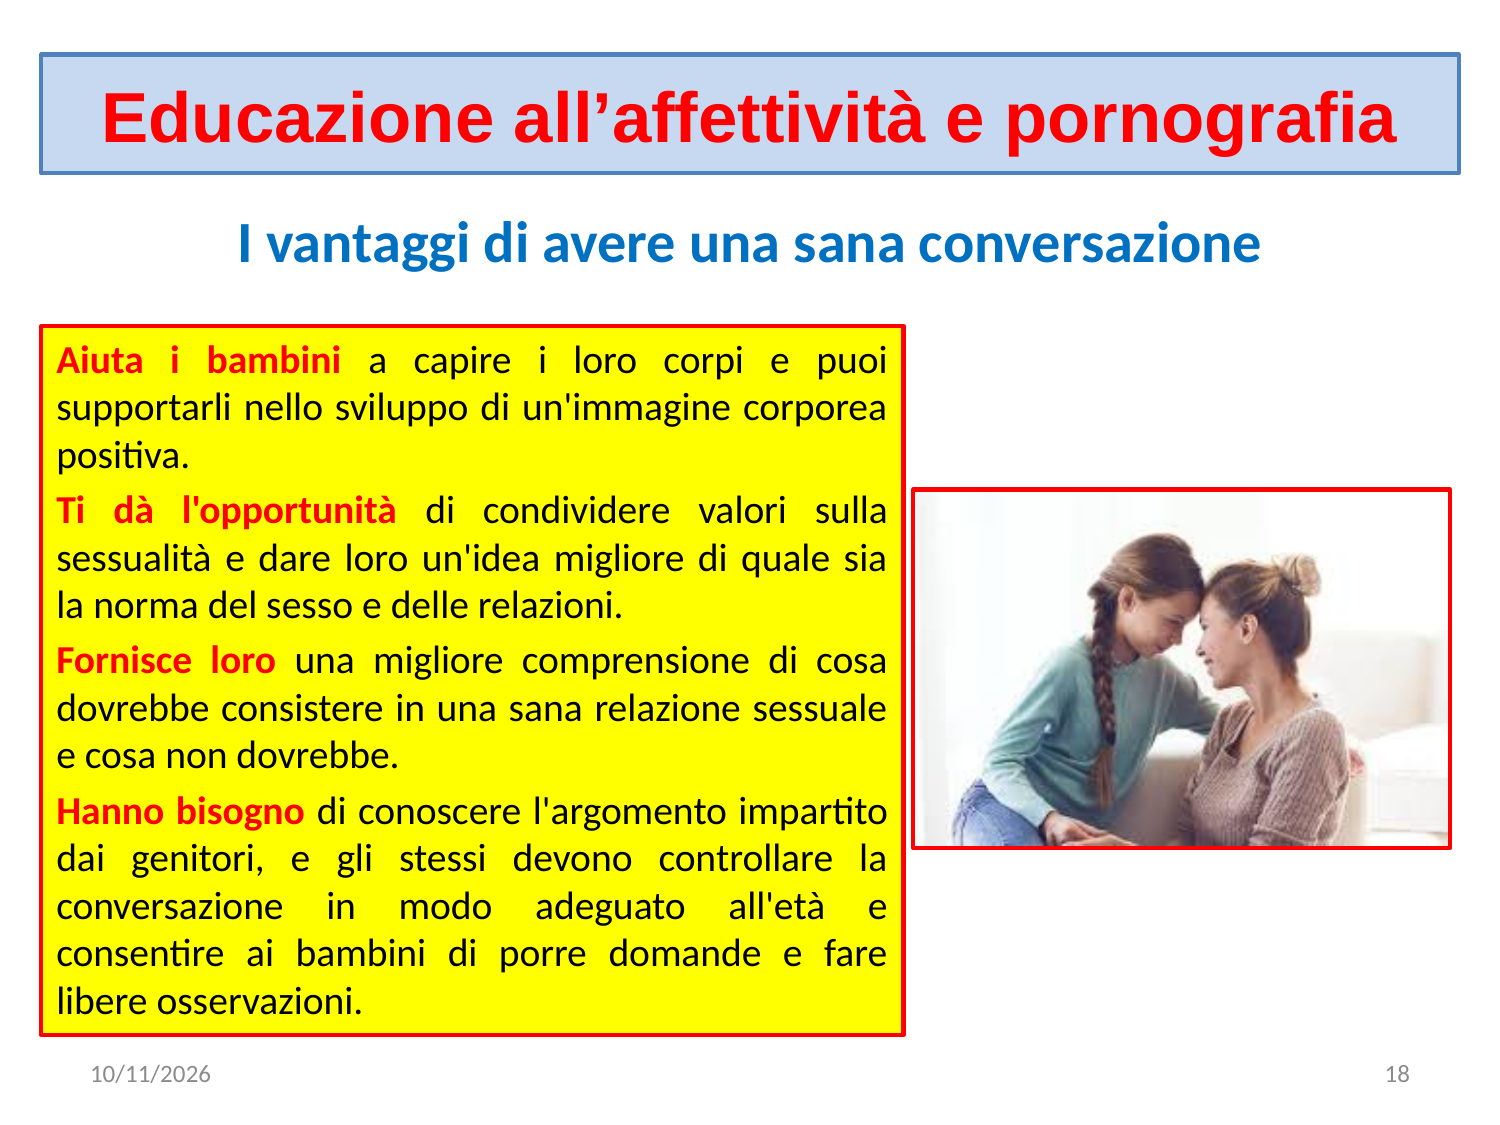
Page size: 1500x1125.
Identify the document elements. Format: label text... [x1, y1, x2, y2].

text_box I vantaggi di avere una sana conversazione [41, 196, 1459, 281]
slide_number 18 [1074, 1042, 1425, 1103]
picture [915, 491, 1449, 847]
subtitle Aiuta i bambini a capire i loro corpi e puoi supportarli nello sviluppo di un'immagine corporea positiva. Ti dà l'opportunità di condividere valori sulla sessualità e dare loro un'idea migliore di quale sia la norma del sesso e delle relazioni. Fornisce loro una migliore comprensione di cosa dovrebbe consistere in una sana relazione sessuale e cosa non dovrebbe. Hanno bisogno di conoscere l'argomento impartito dai genitori, e gli stessi devono controllare la conversazione in modo adeguato all'età e consentire ai bambini di porre domande e fare libere osservazioni. [41, 326, 904, 1035]
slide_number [75, 1042, 425, 1103]
title Educazione all’affettività e pornografia [41, 54, 1459, 174]
